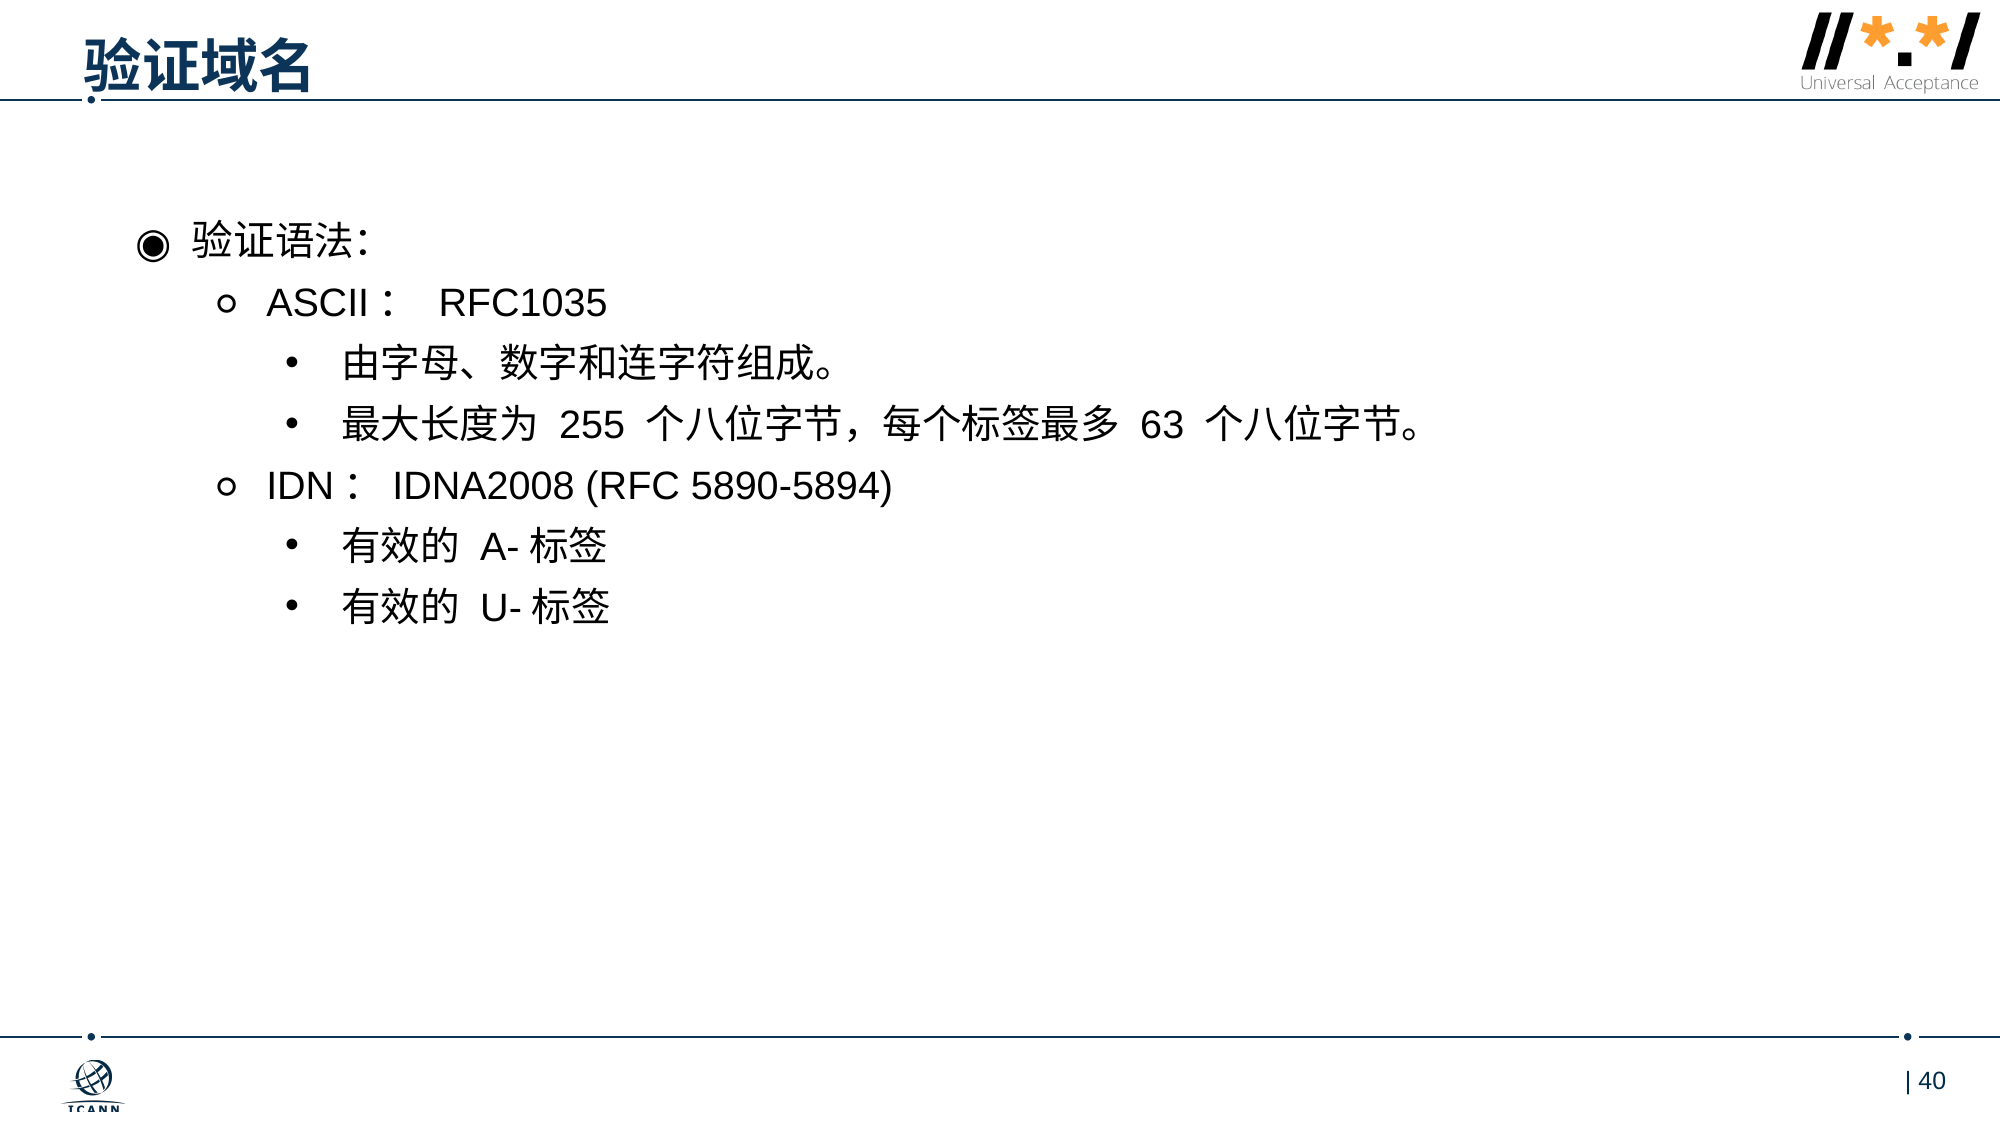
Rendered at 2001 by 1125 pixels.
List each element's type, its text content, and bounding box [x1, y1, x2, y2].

title 验证域名 [68, 7, 1784, 82]
picture [1788, 5, 1993, 99]
list 验证语法： ASCII： RFC1035 由字母、数字和连字符组成。 最大长度为 255 个八位字节，每个标签最多 63 个八位字节。 IDN：IDNA2008 (RFC 5890-5894) 有效的 A-标签 有效的 U-标签 [135, 203, 1865, 1033]
picture [60, 1060, 125, 1112]
